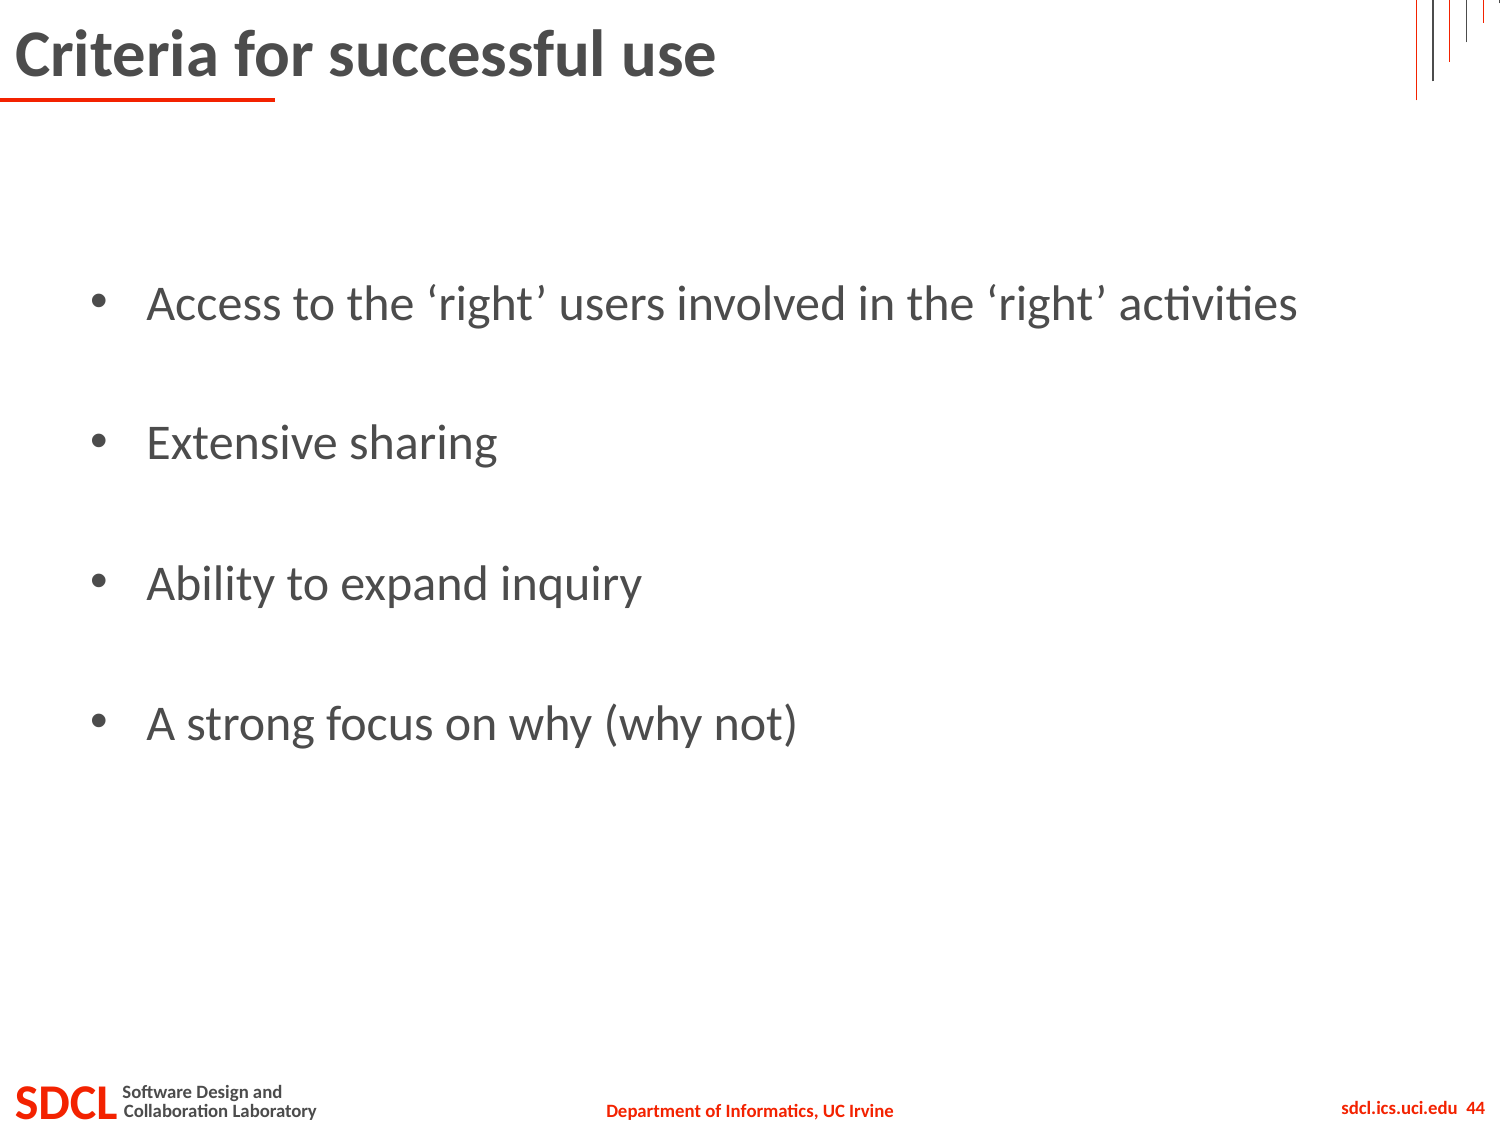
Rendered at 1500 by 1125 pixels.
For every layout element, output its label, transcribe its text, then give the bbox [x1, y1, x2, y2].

list Access to the ‘right’ users involved in the ‘right’ activities Extensive sharing Ability to expand inquiry A strong focus on why (why not) [75, 262, 1417, 1005]
title Criteria for successful use [0, 0, 1350, 100]
